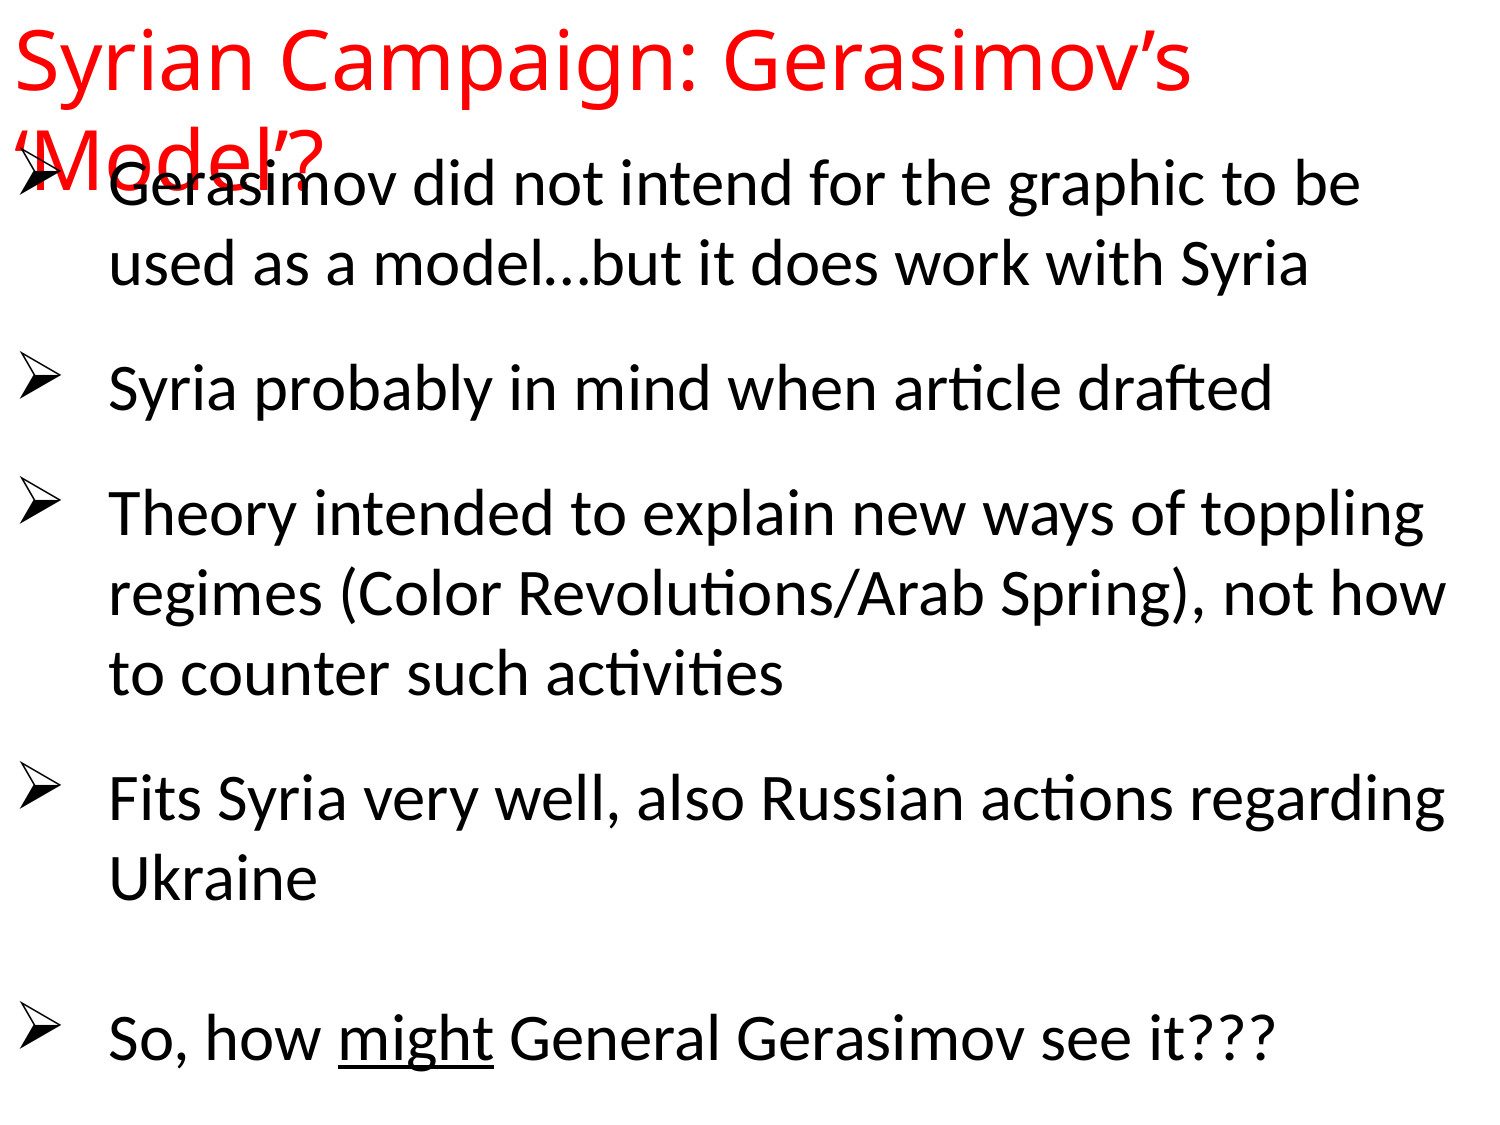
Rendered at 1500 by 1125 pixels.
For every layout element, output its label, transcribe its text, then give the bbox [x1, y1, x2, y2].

text_box Gerasimov did not intend for the graphic to be used as a model…but it does work with Syria Syria probably in mind when article drafted Theory intended to explain new ways of toppling regimes (Color Revolutions/Arab Spring), not how to counter such activities Fits Syria very well, also Russian actions regarding Ukraine So, how might General Gerasimov see it??? [0, 131, 1500, 1125]
text_box Syrian Campaign: Gerasimov’s ‘Model’? [0, 0, 1500, 131]
